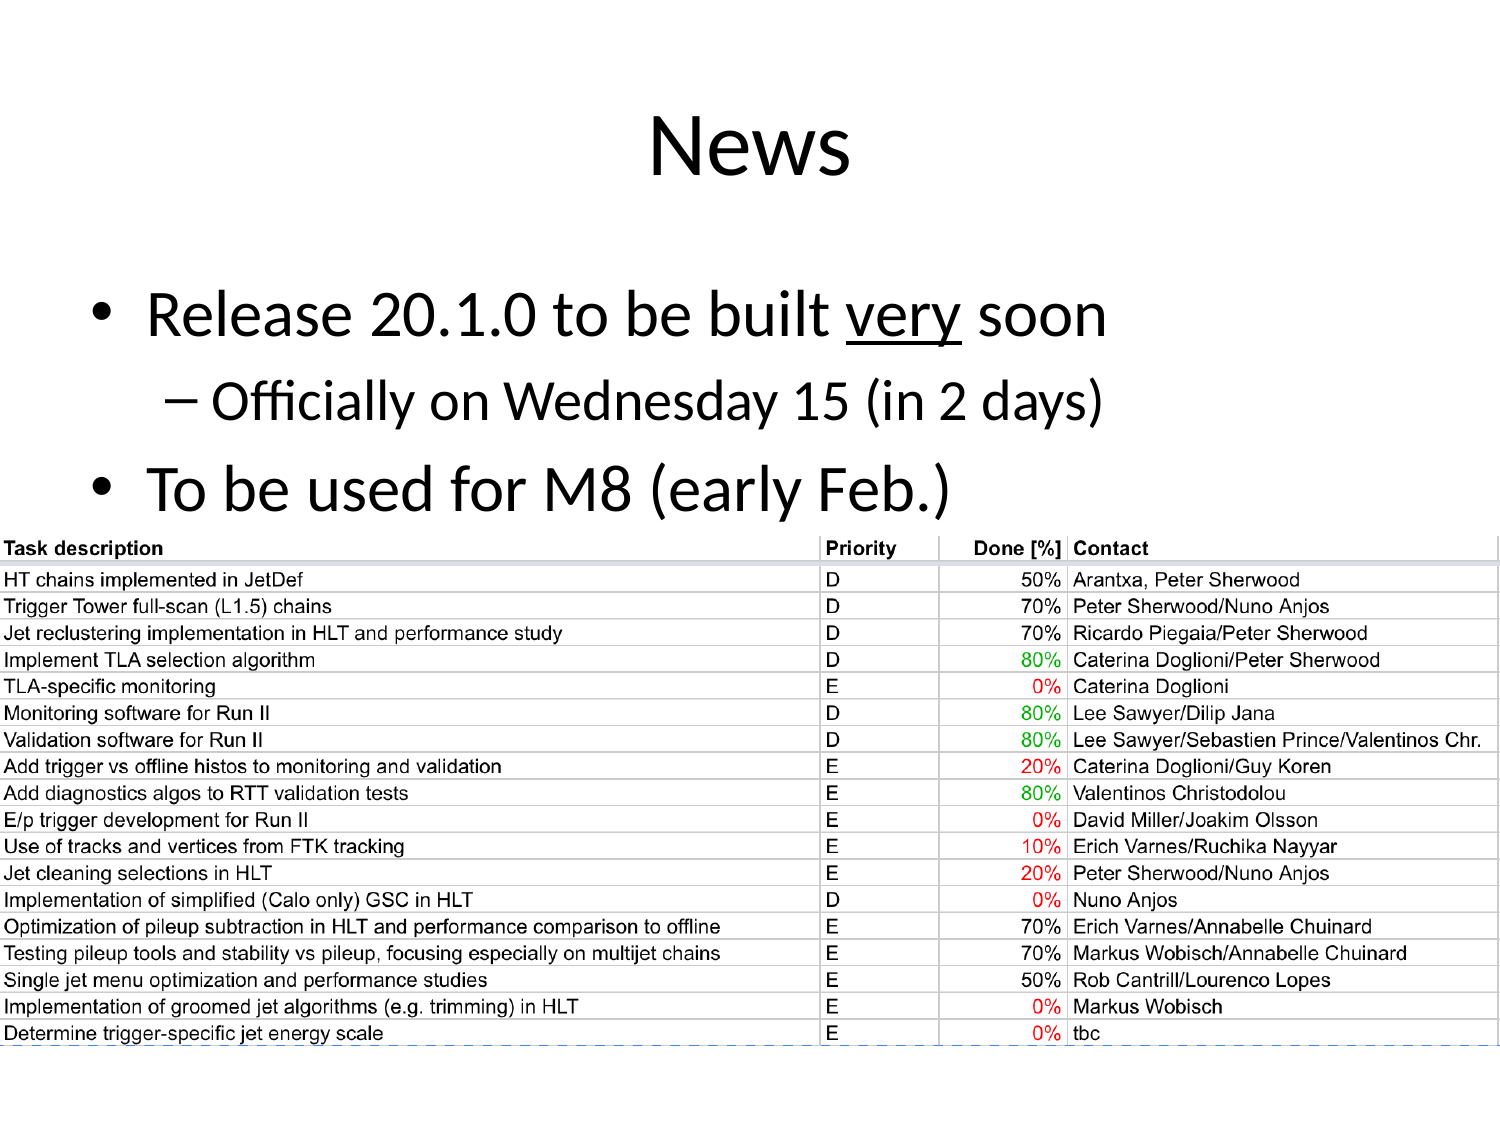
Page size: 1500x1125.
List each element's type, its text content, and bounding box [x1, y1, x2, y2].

list Release 20.1.0 to be built very soon Officially on Wednesday 15 (in 2 days) To be used for M8 (early Feb.) [75, 262, 1425, 534]
title News [75, 45, 1425, 233]
picture [0, 536, 1500, 1046]
